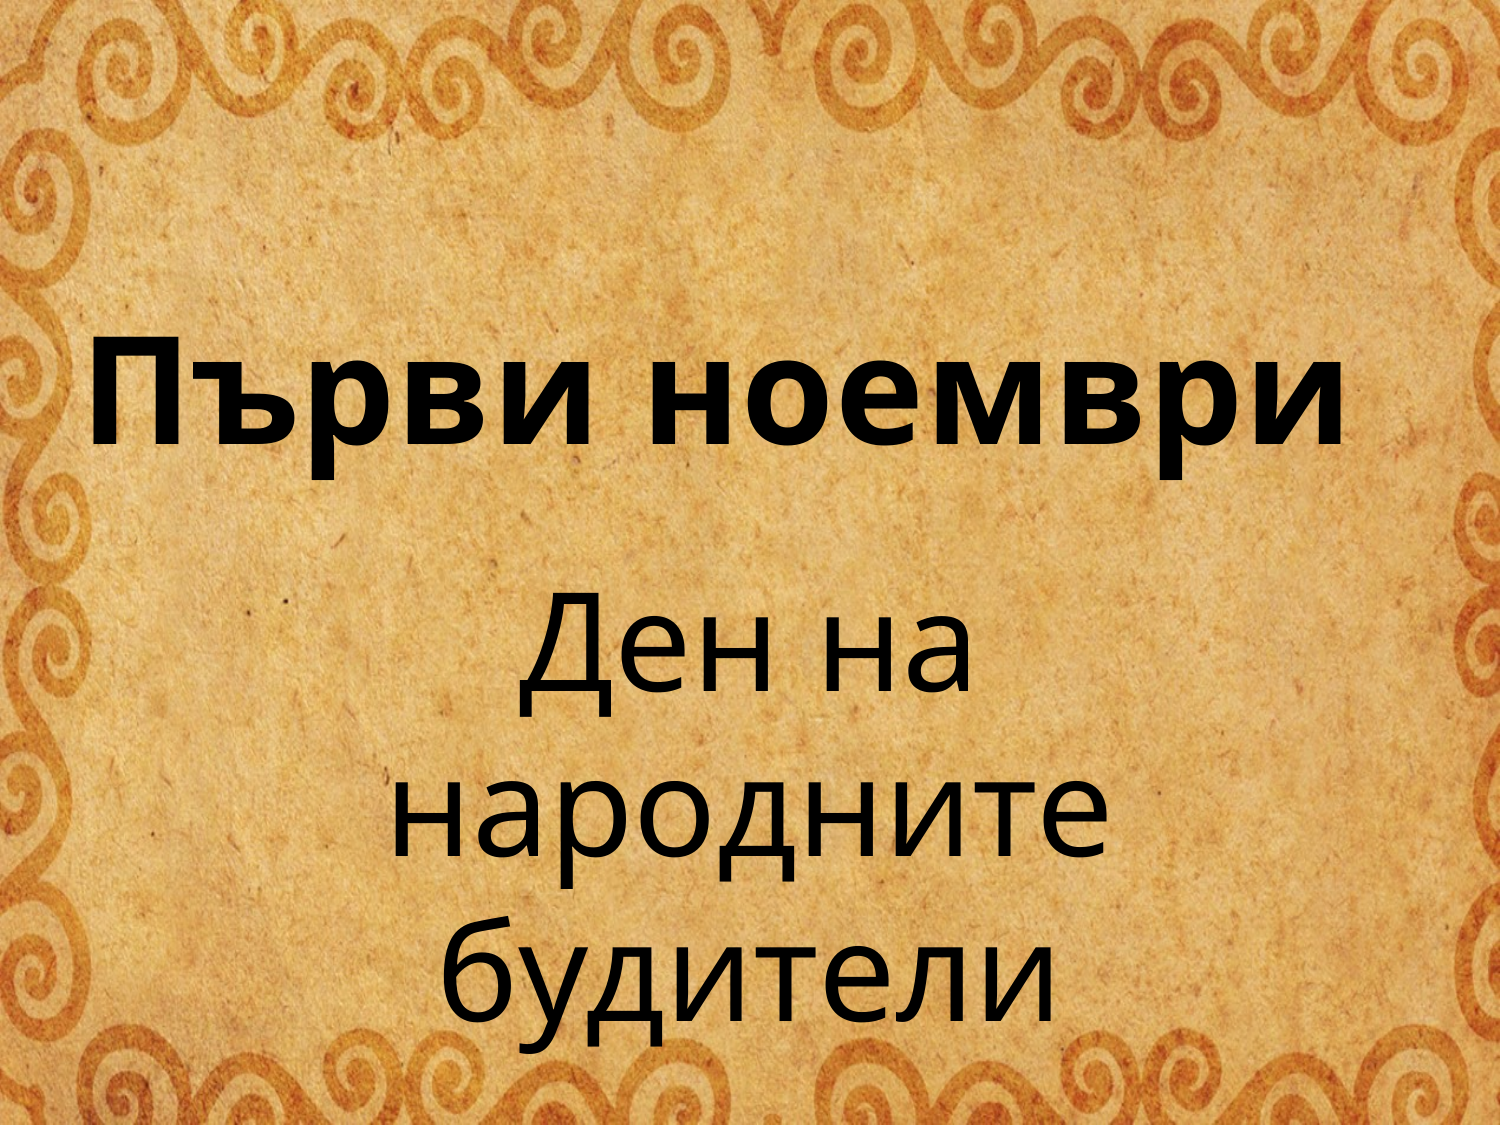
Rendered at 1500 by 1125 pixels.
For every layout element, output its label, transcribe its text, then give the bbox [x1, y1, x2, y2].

picture [0, 0, 1500, 1125]
subtitle Ден на народните будители [225, 546, 1275, 834]
title Първи ноември [62, 174, 1413, 475]
